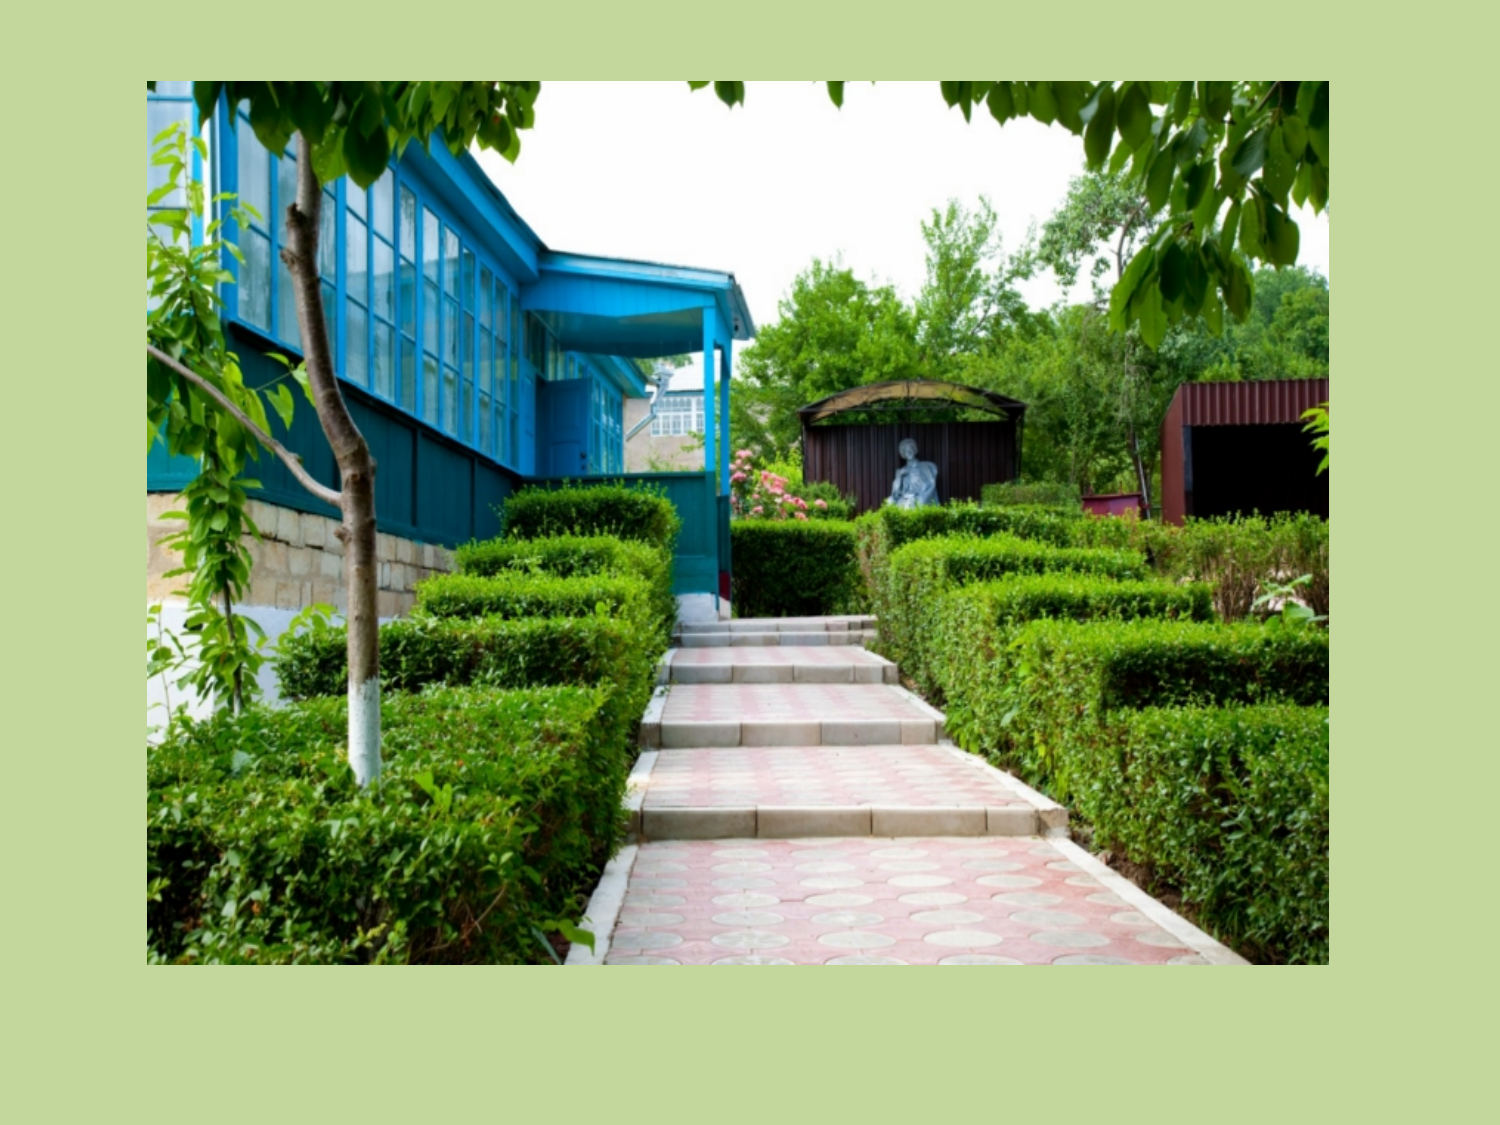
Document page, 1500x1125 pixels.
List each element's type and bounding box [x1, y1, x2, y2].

picture [147, 80, 1329, 965]
